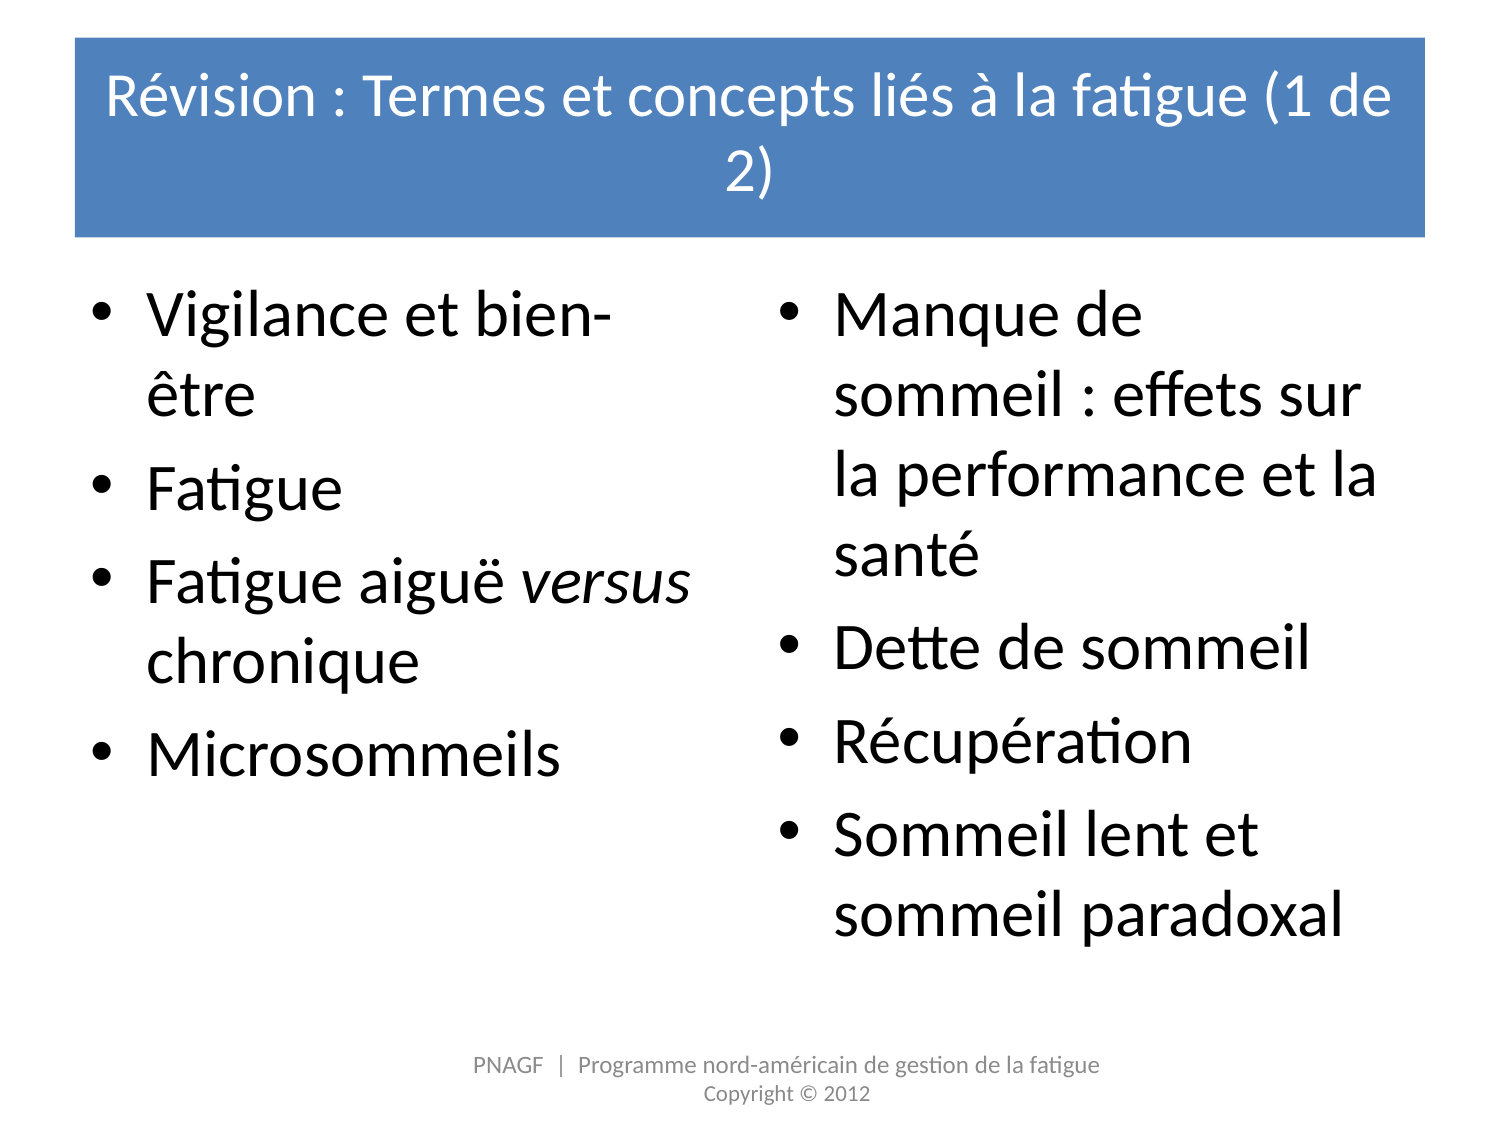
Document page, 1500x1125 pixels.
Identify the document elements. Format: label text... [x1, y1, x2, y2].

title Révision : Termes et concepts liés à la fatigue (1 de 2) [75, 45, 1425, 213]
list Manque de sommeil : effets sur la performance et la santé Dette de sommeil Récupération Sommeil lent et sommeil paradoxal [762, 262, 1425, 1005]
list Vigilance et bien-être Fatigue Fatigue aiguë versus chronique Microsommeils [75, 262, 738, 1005]
